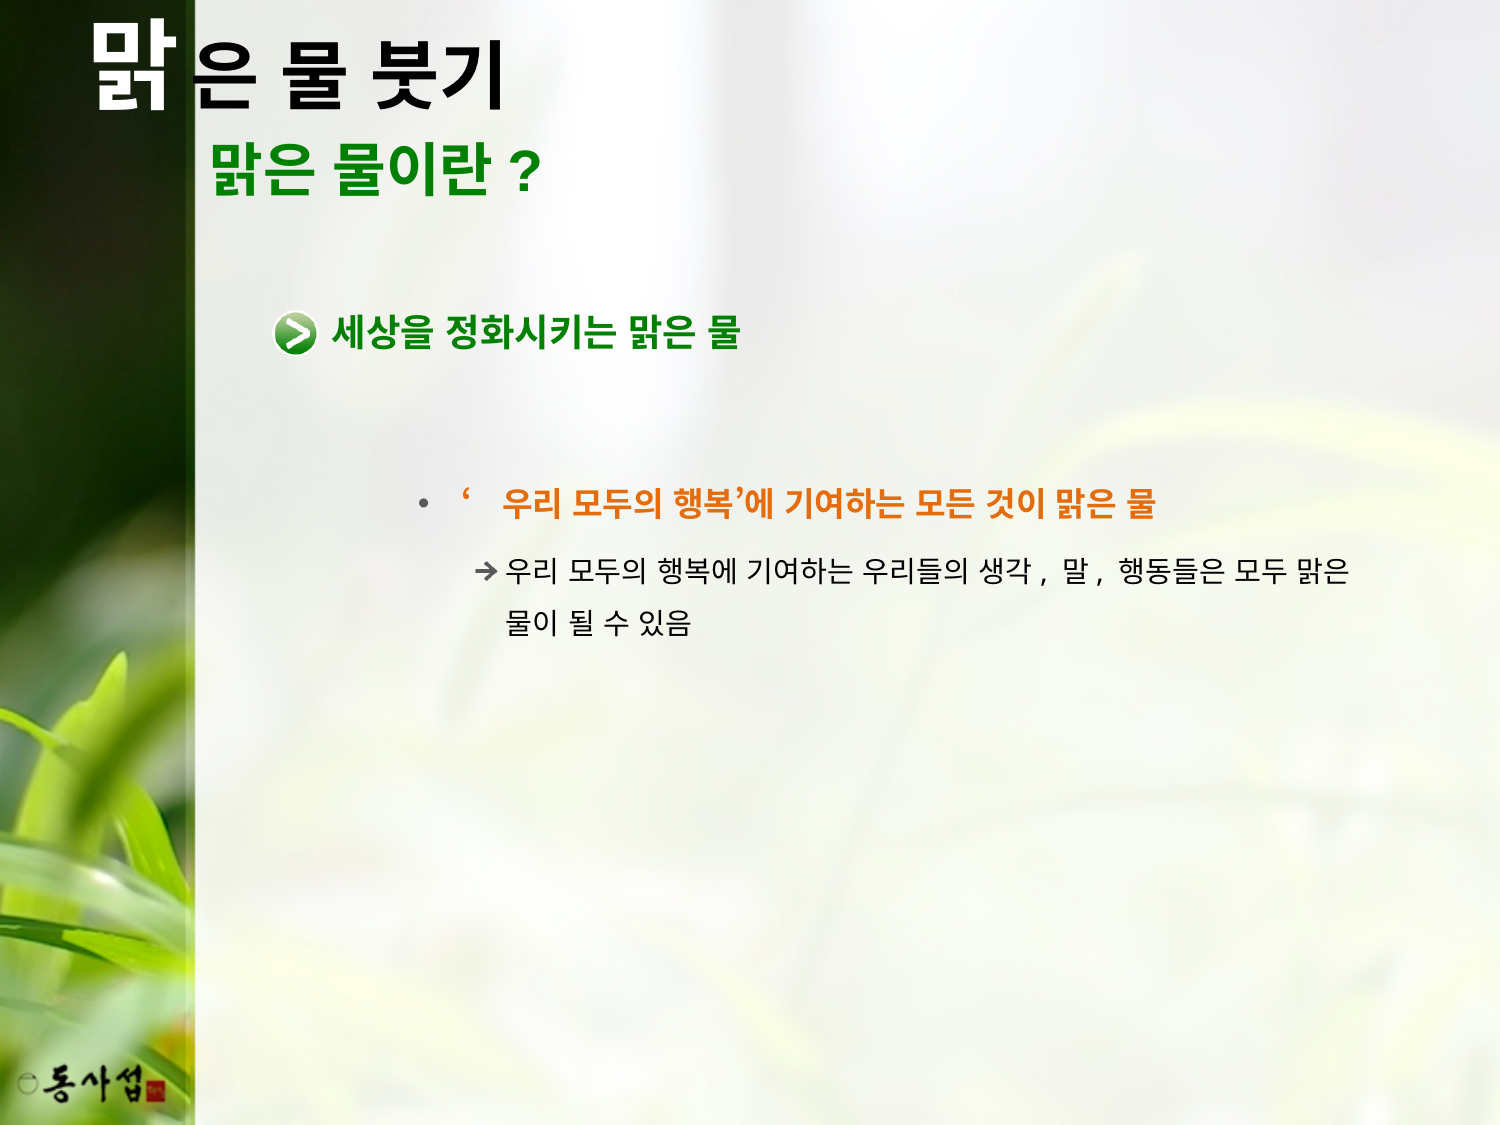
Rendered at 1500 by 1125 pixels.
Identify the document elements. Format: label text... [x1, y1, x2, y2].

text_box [265, 300, 1034, 366]
picture [0, 185, 1500, 1125]
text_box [0, 0, 1500, 185]
text_box ‘우리 모두의 행복’에 기여하는 모든 것이 맑은 물 우리 모두의 행복에 기여하는 우리들의 생각, 말, 행동들은 모두 맑은 물이 될 수 있음 [403, 455, 1412, 648]
